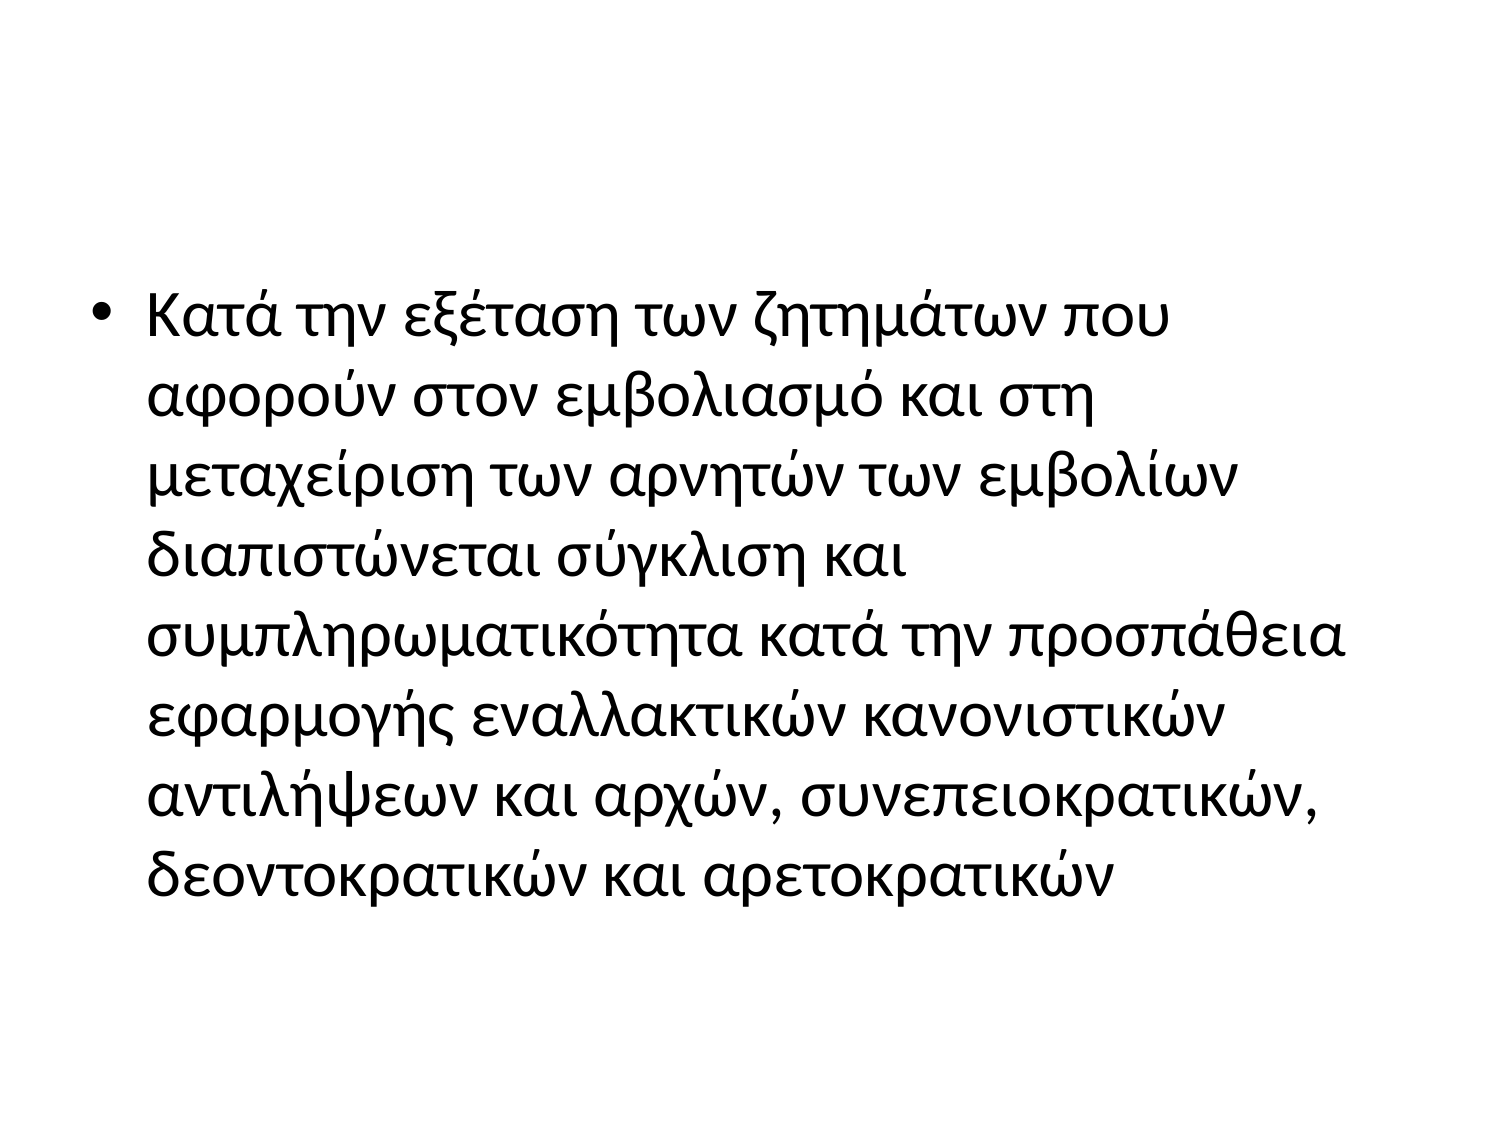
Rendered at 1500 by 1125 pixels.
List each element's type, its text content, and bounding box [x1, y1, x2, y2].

list Κατά την εξέταση των ζητημάτων που αφορούν στον εμβολιασμό και στη μεταχείριση των αρνητών των εμβολίων διαπιστώνεται σύγκλιση και συμπληρωματικότητα κατά την προσπάθεια εφαρμογής εναλλακτικών κανονιστικών αντιλήψεων και αρχών, συνεπειοκρατικών, δεοντοκρατικών και αρετοκρατικών [75, 262, 1425, 1005]
